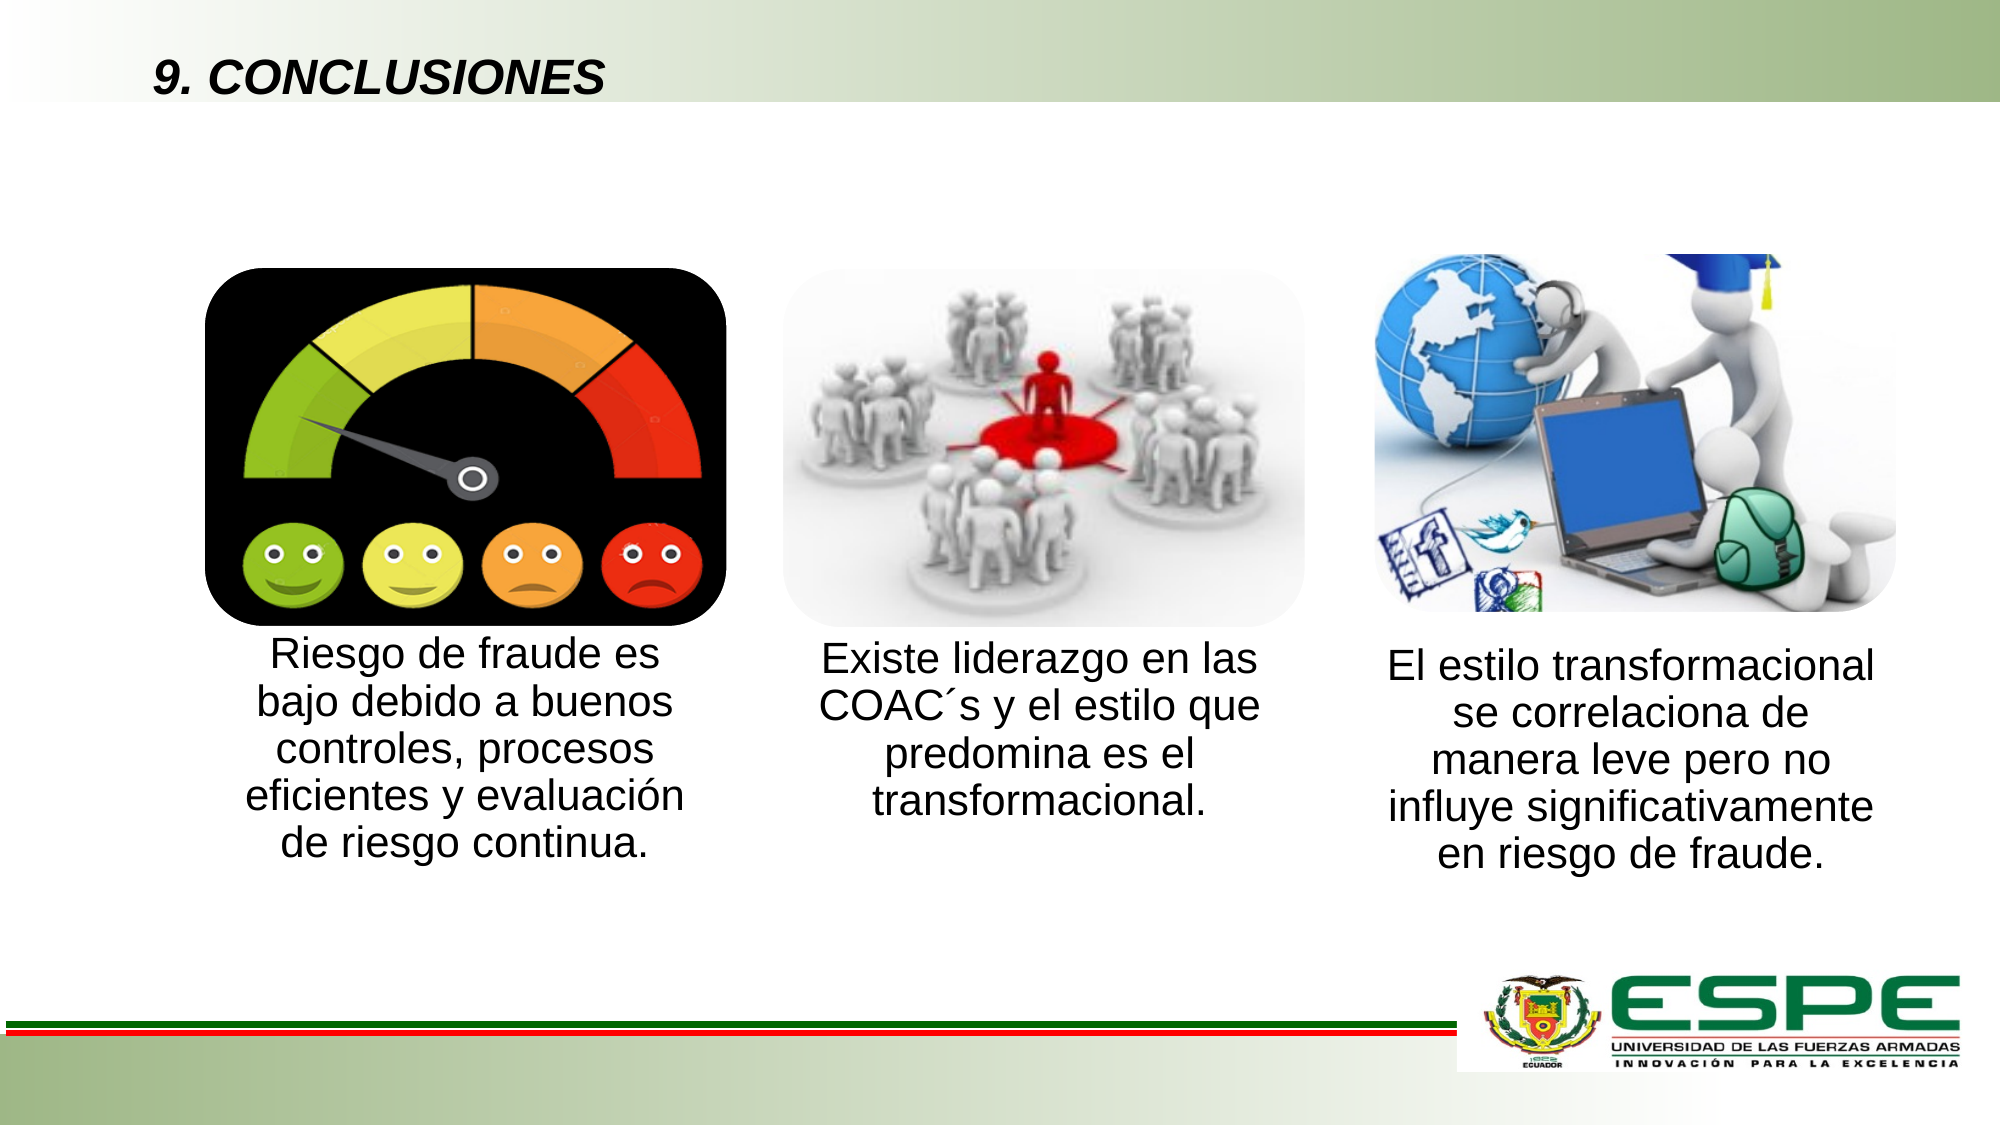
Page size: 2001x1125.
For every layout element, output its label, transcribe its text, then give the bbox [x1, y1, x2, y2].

picture [1456, 968, 1994, 1072]
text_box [202, 251, 1908, 907]
title 9. CONCLUSIONES [137, 37, 1863, 112]
